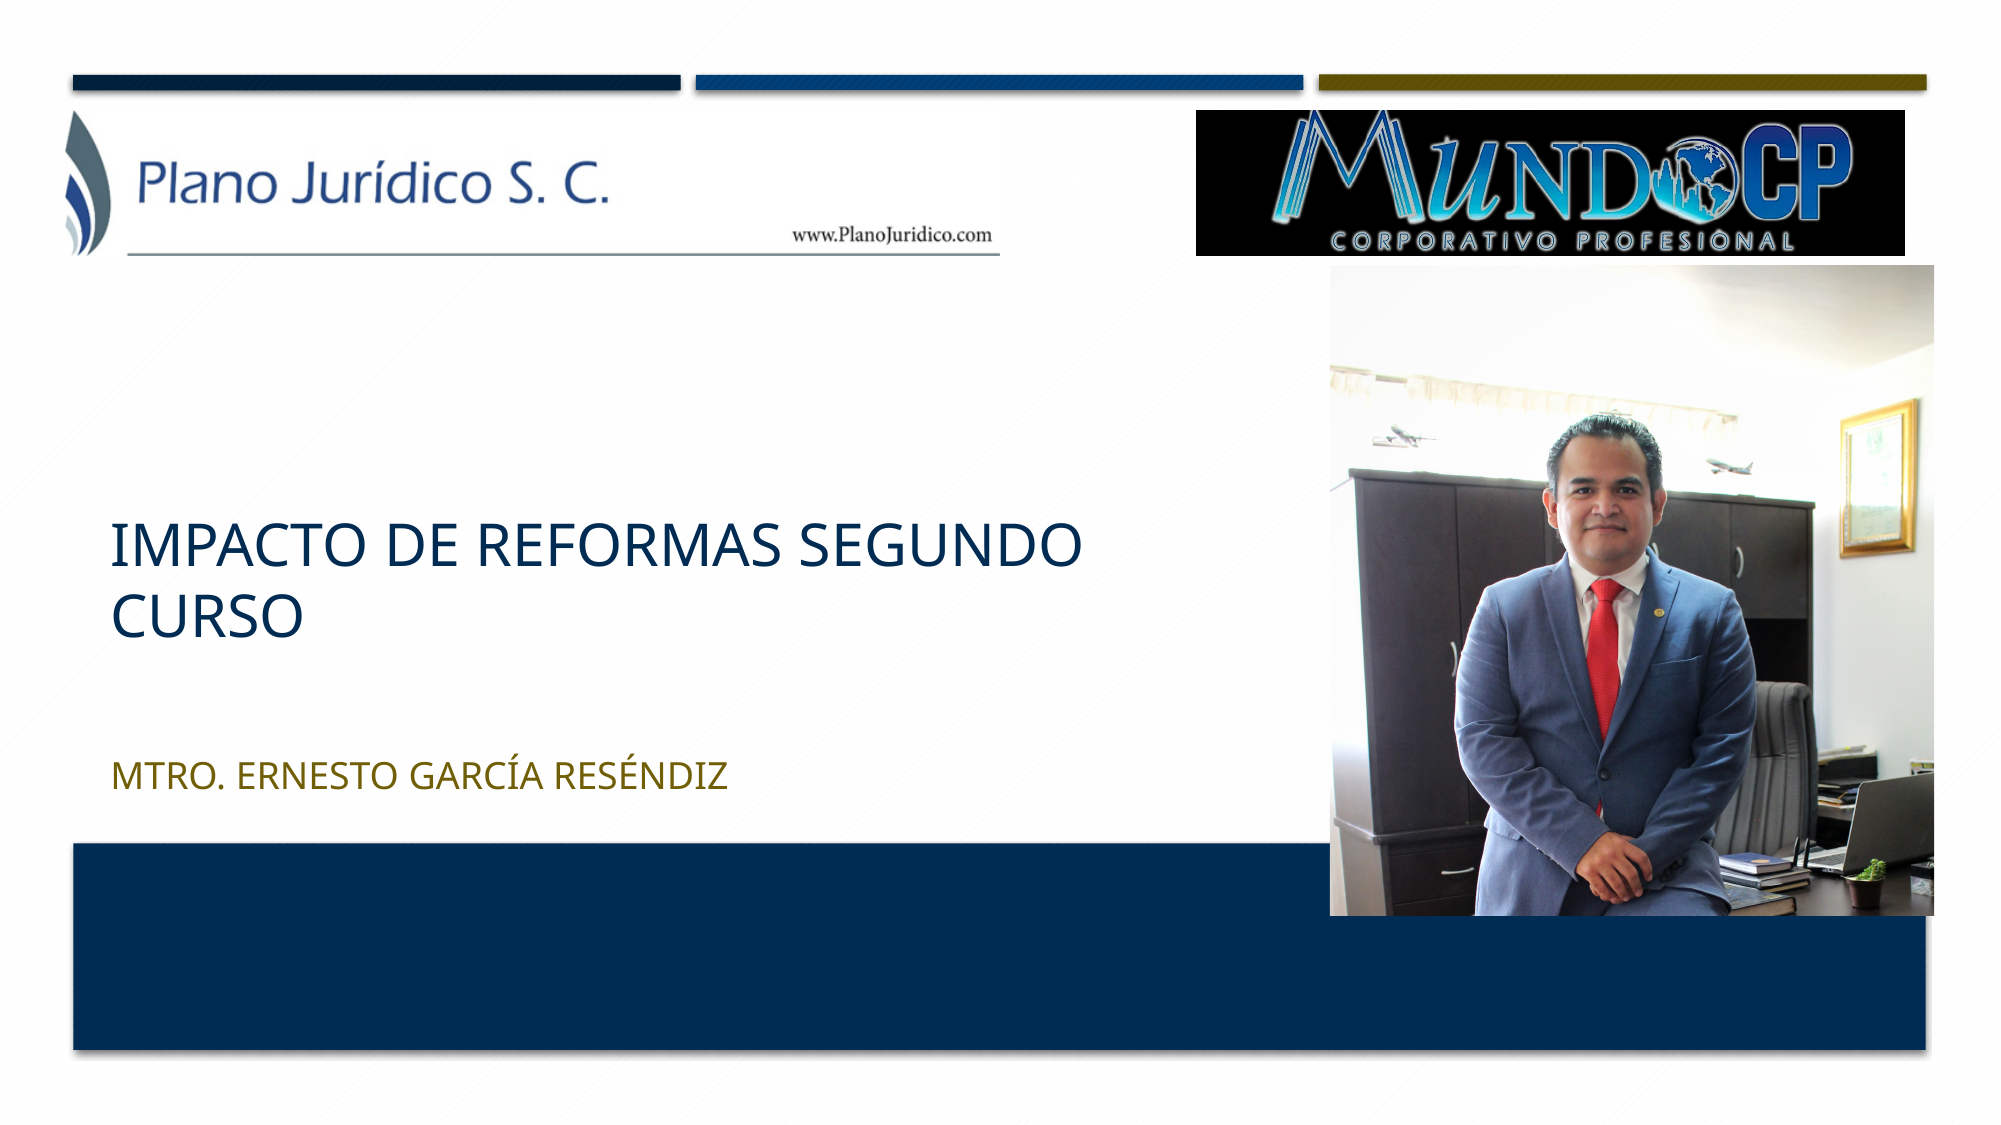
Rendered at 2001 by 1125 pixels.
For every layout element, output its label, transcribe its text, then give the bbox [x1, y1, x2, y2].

picture [1329, 265, 1935, 917]
list Mtro. Ernesto García Reséndiz [95, 744, 1323, 844]
title IMPACTO DE REFORMAS SEGUNDO CURSO [95, 499, 1110, 657]
picture [1196, 110, 1906, 257]
picture [65, 110, 1001, 257]
